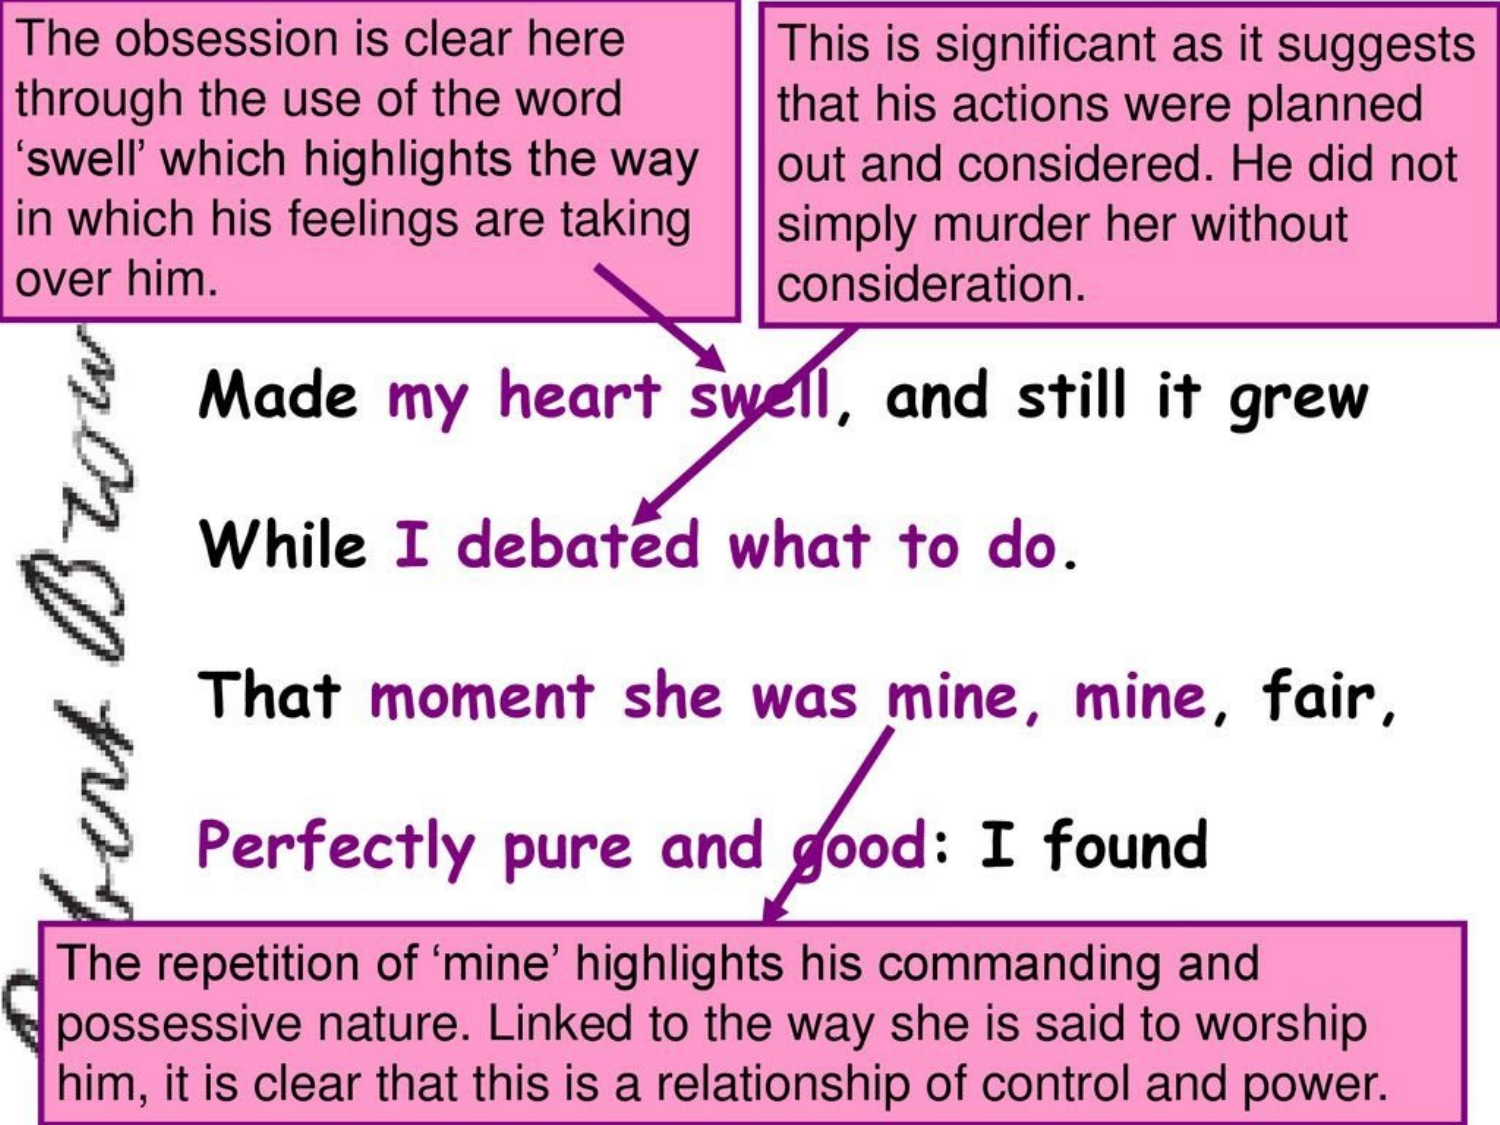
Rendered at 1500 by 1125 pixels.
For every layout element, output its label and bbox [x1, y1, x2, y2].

list [0, 0, 1500, 1125]
